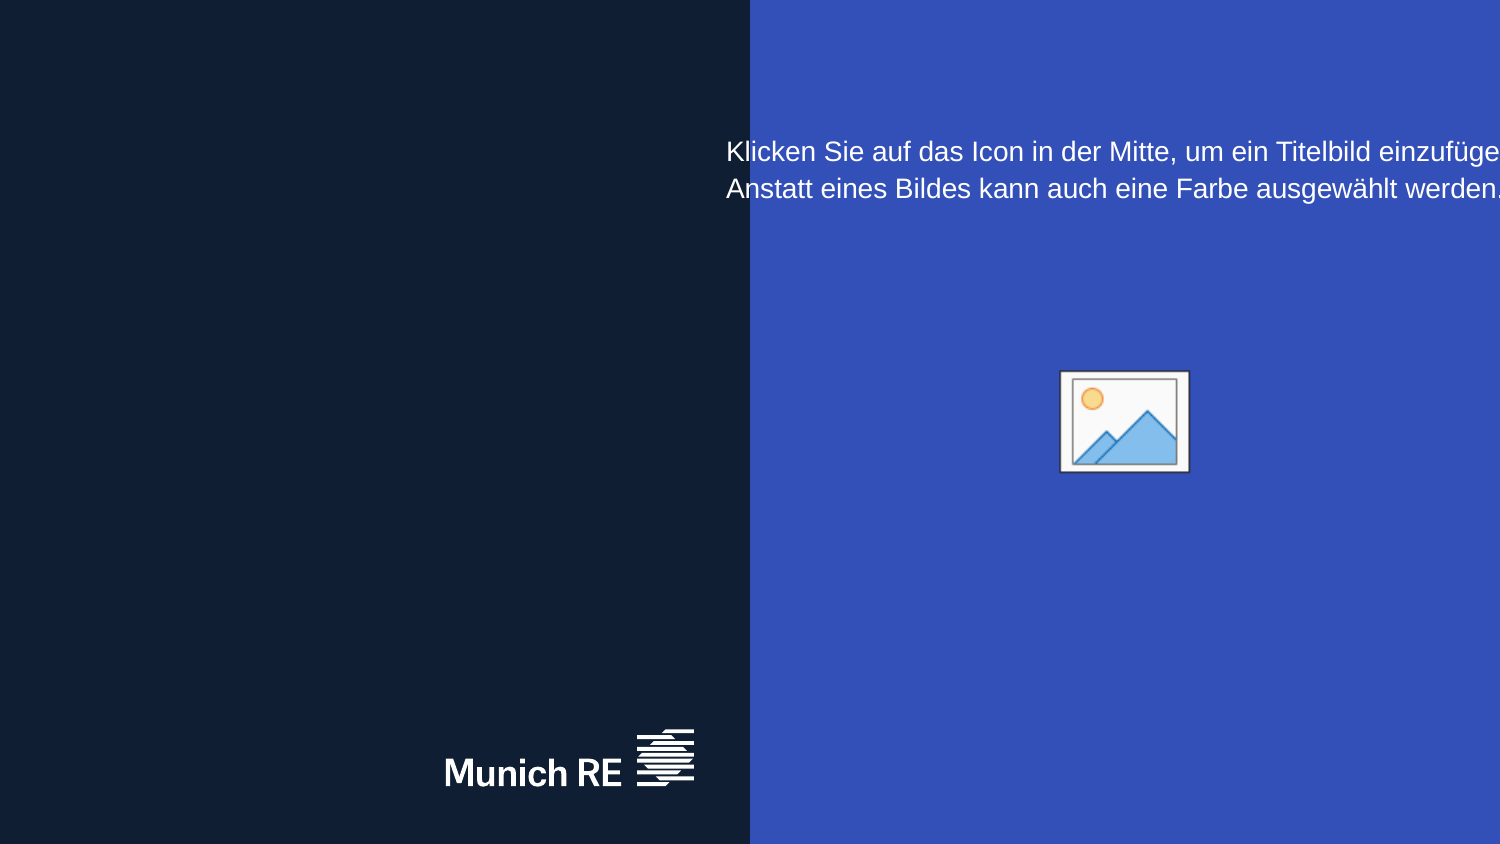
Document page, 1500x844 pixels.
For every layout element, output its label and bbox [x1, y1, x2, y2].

picture [749, 0, 1500, 844]
